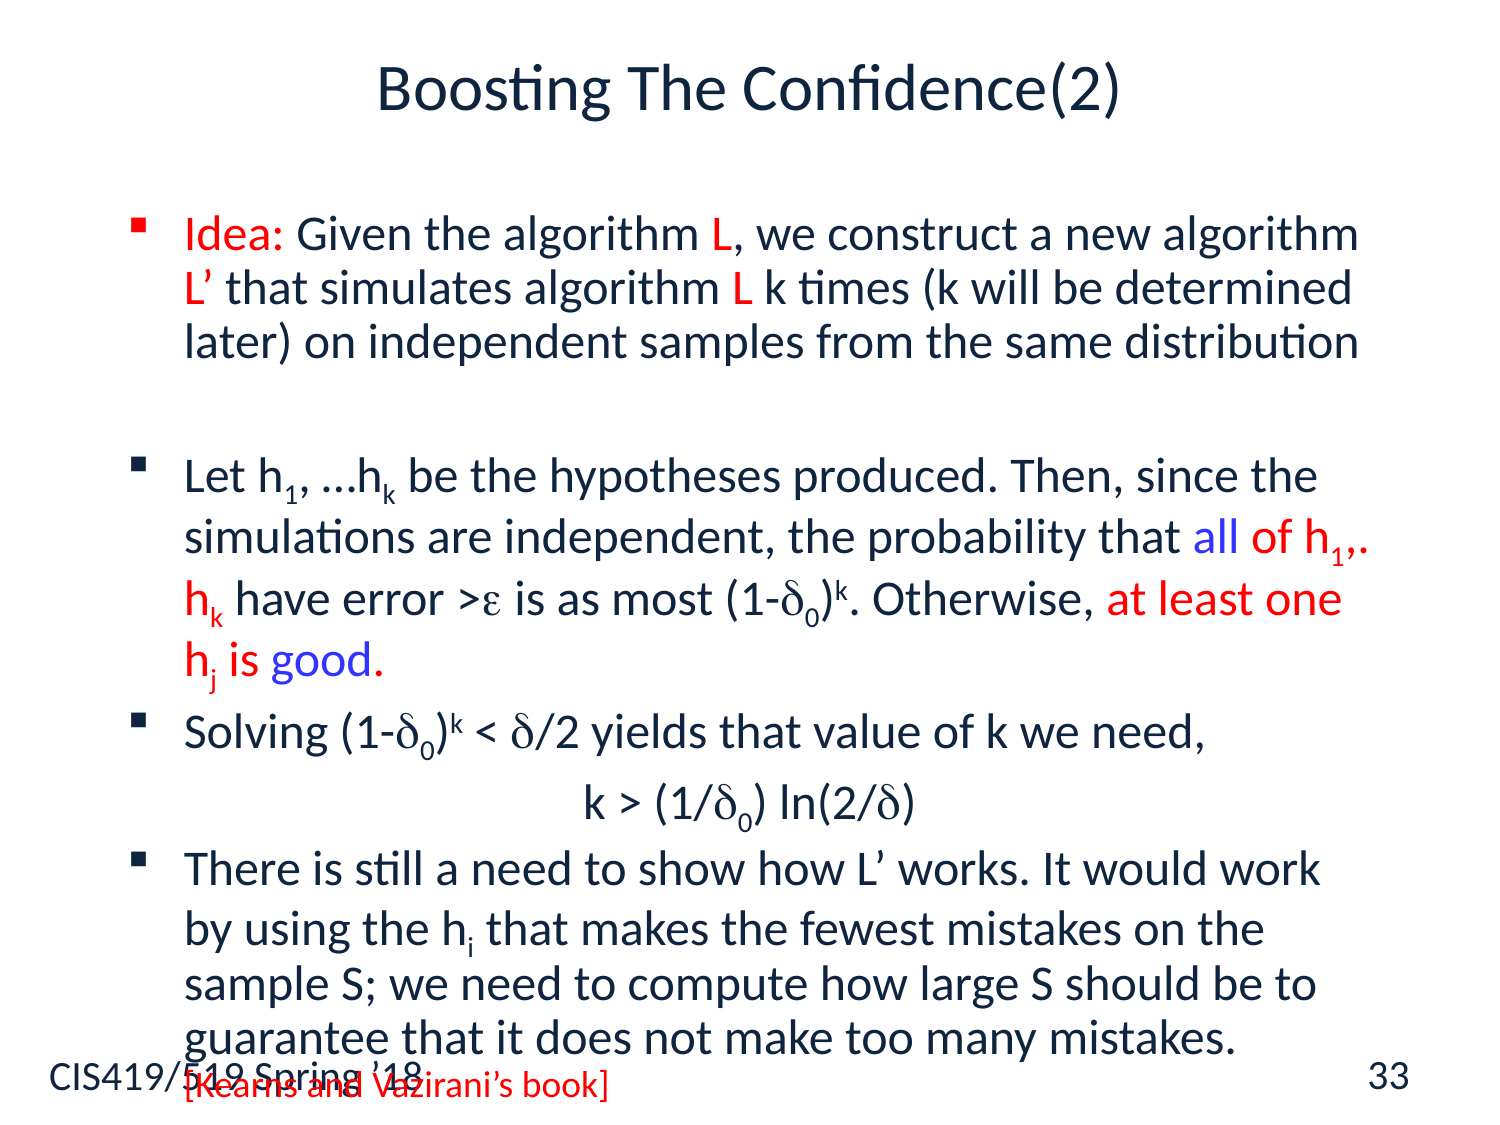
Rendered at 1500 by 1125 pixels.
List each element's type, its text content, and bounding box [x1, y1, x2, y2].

title Boosting The Confidence(2) [112, 5, 1388, 163]
slide_number 33 [1074, 1042, 1425, 1103]
list Idea: Given the algorithm L, we construct a new algorithm L’ that simulates algorithm L k times (k will be determined later) on independent samples from the same distribution Let h1, …hk be the hypotheses produced. Then, since the simulations are independent, the probability that all of h1,. hk have error > is as most (1-0)k. Otherwise, at least one hj is good. Solving (1-0)k < /2 yields that value of k we need, k > (1/0) ln(2/) There is still a need to show how L’ works. It would work by using the hi that makes the fewest mistakes on the sample S; we need to compute how large S should be to guarantee that it does not make too many mistakes. [Kearns and Vazirani’s book] [112, 200, 1388, 1018]
